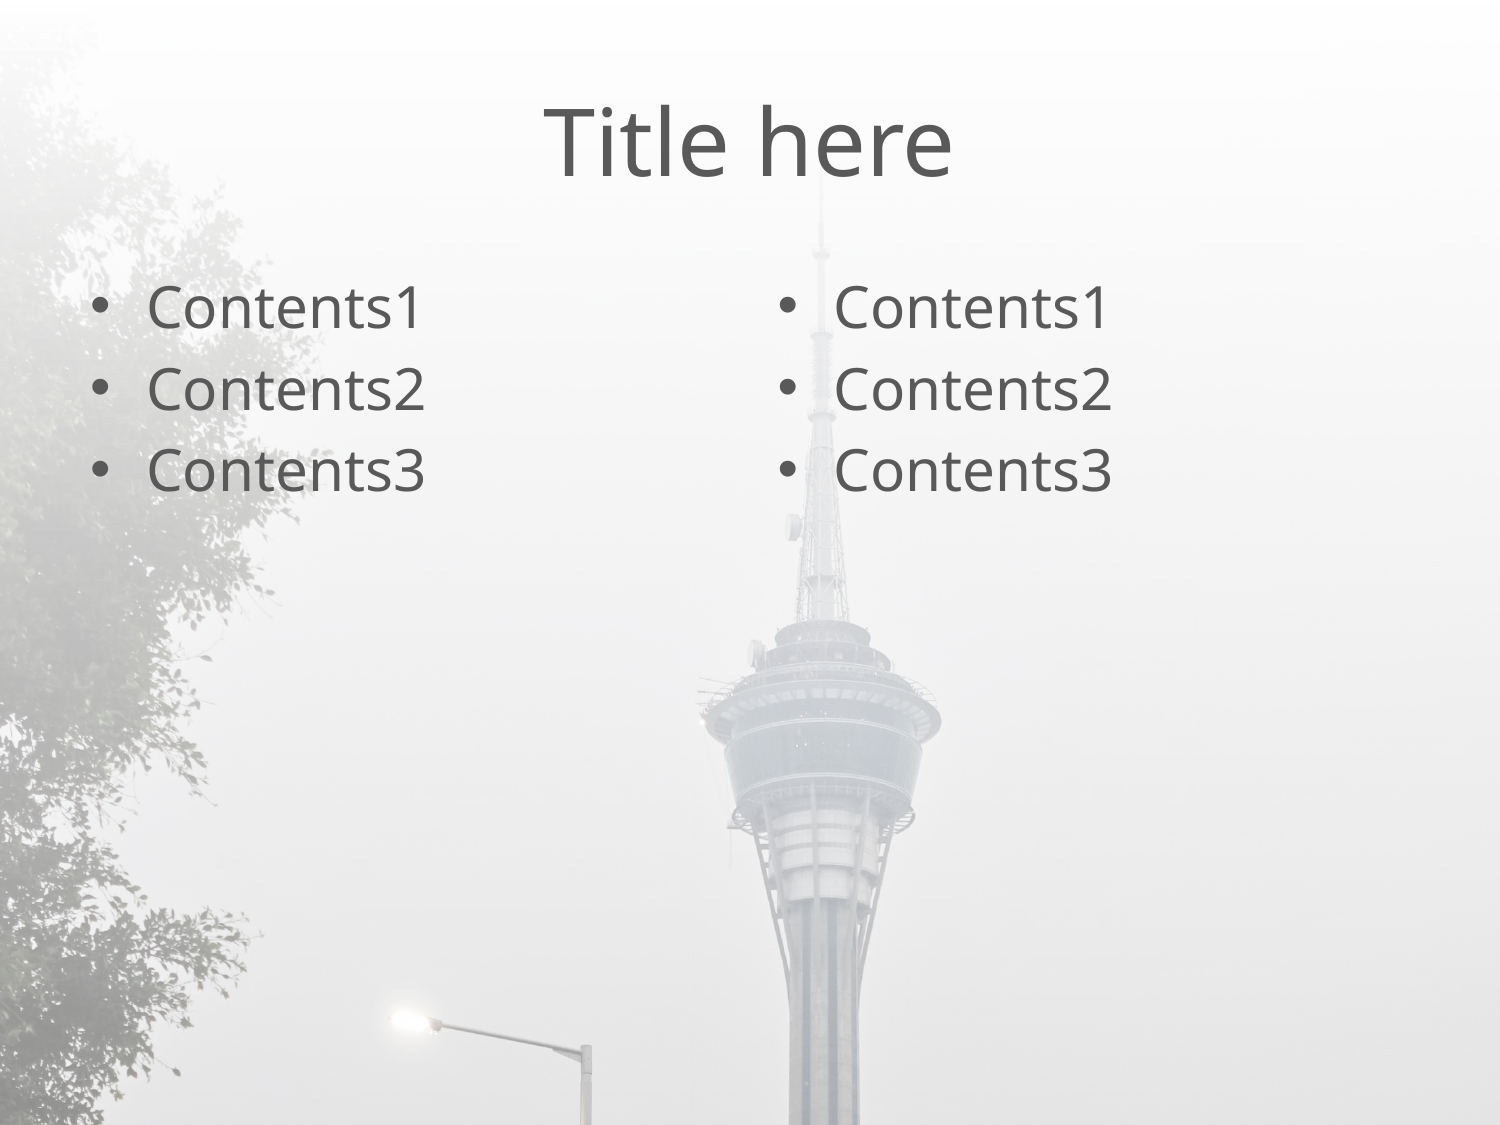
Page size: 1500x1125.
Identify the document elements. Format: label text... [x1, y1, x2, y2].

title Title here [75, 45, 1425, 233]
list Contents1 Contents2 Contents3 [75, 262, 738, 1005]
list Contents1 Contents2 Contents3 [762, 262, 1425, 1005]
text_box [0, 0, 1500, 1125]
